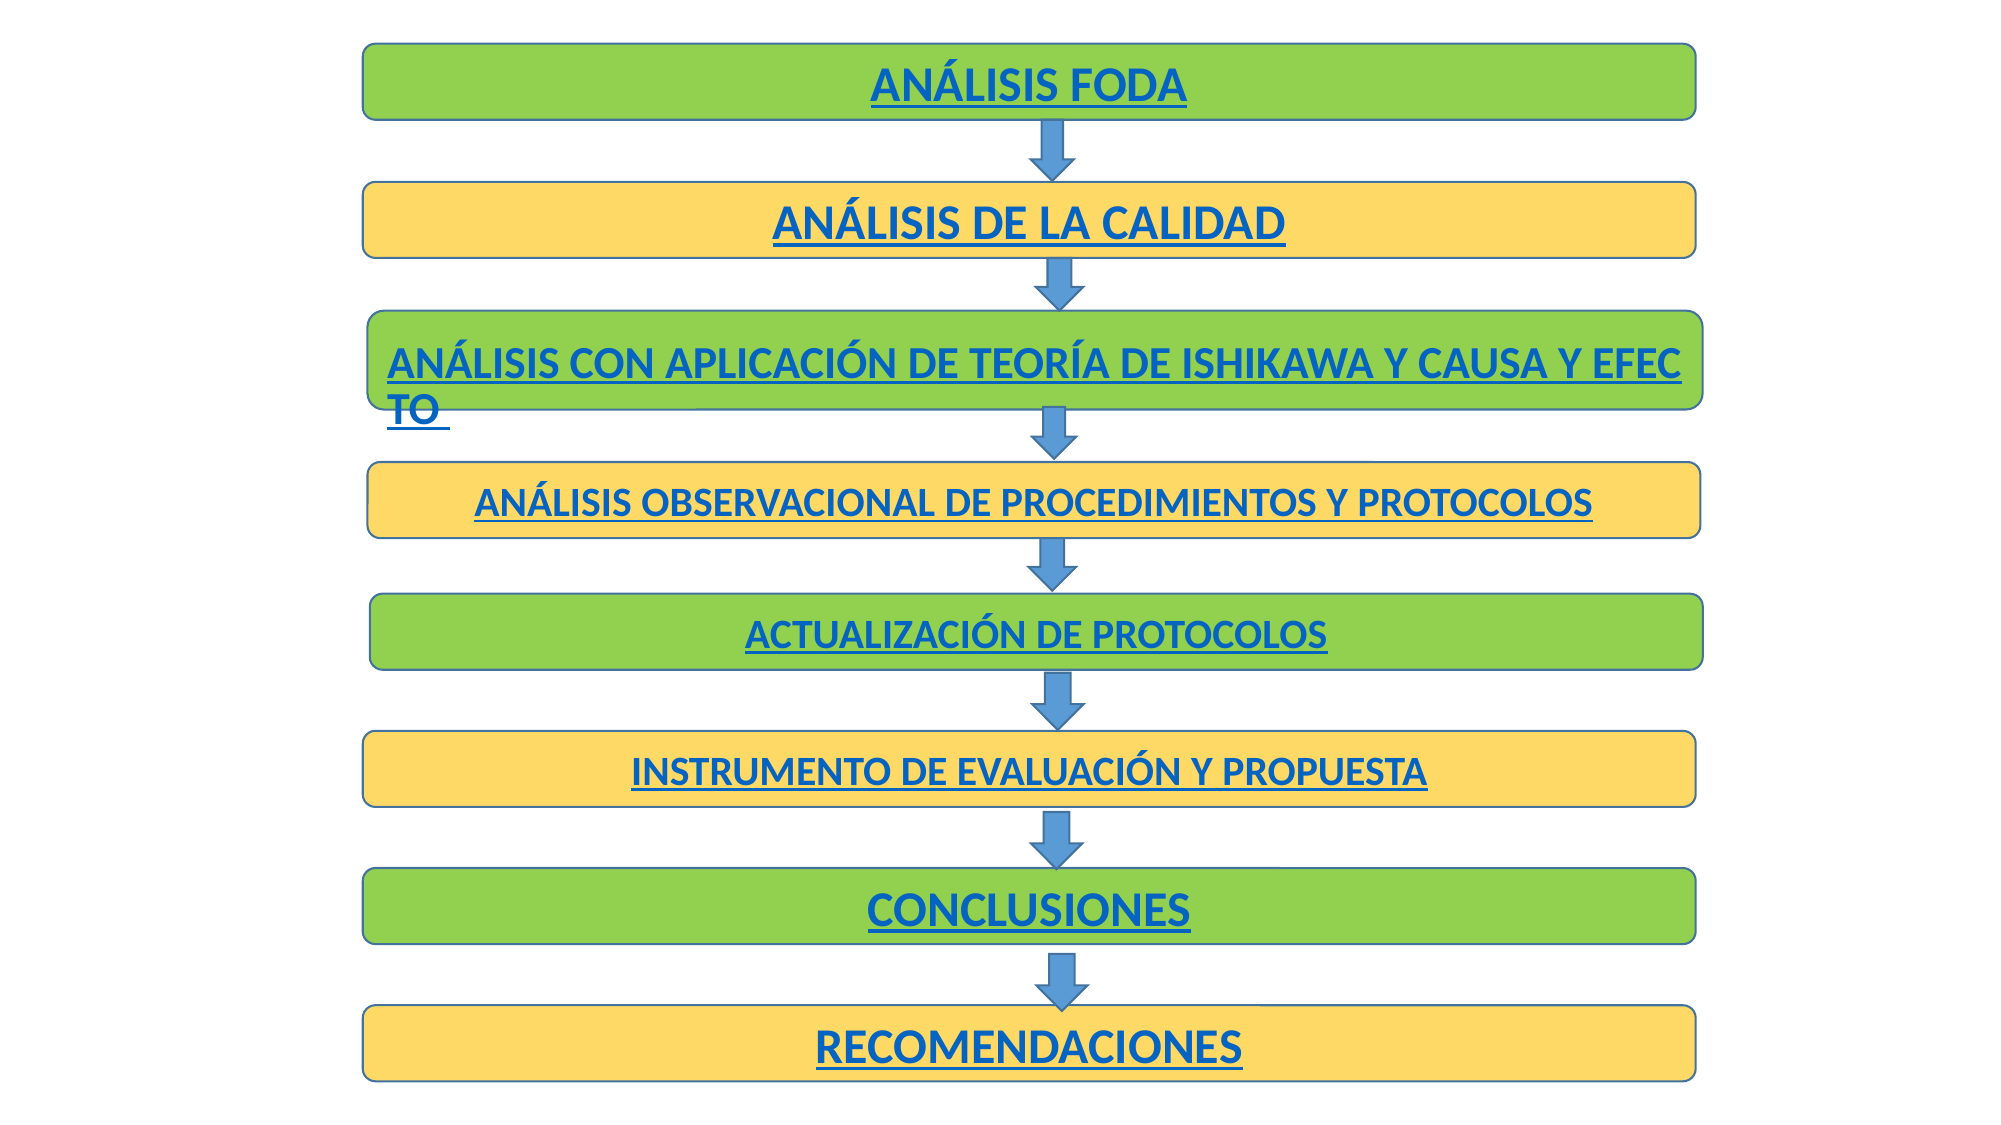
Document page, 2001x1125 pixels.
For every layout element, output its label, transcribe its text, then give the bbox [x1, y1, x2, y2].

text_box [1033, 952, 1090, 1013]
text_box [1028, 118, 1077, 183]
text_box [1026, 537, 1079, 593]
text_box ANÁLISIS FODA [361, 42, 1697, 121]
text_box ANÁLISIS CON APLICACIÓN DE TEORÍA DE ISHIKAWA Y CAUSA Y EFECTO [366, 309, 1704, 411]
text_box ANÁLISIS DE LA CALIDAD [361, 180, 1697, 259]
text_box [1029, 405, 1079, 461]
text_box ACTUALIZACIÓN DE PROTOCOLOS [368, 592, 1704, 671]
text_box [1028, 810, 1085, 871]
text_box CONCLUSIONES [361, 866, 1697, 946]
text_box [1029, 671, 1086, 732]
text_box INSTRUMENTO DE EVALUACIÓN Y PROPUESTA [361, 729, 1697, 808]
text_box RECOMENDACIONES [361, 1004, 1697, 1083]
text_box ANÁLISIS OBSERVACIONAL DE PROCEDIMIENTOS Y PROTOCOLOS [366, 460, 1702, 540]
text_box [1033, 256, 1086, 313]
